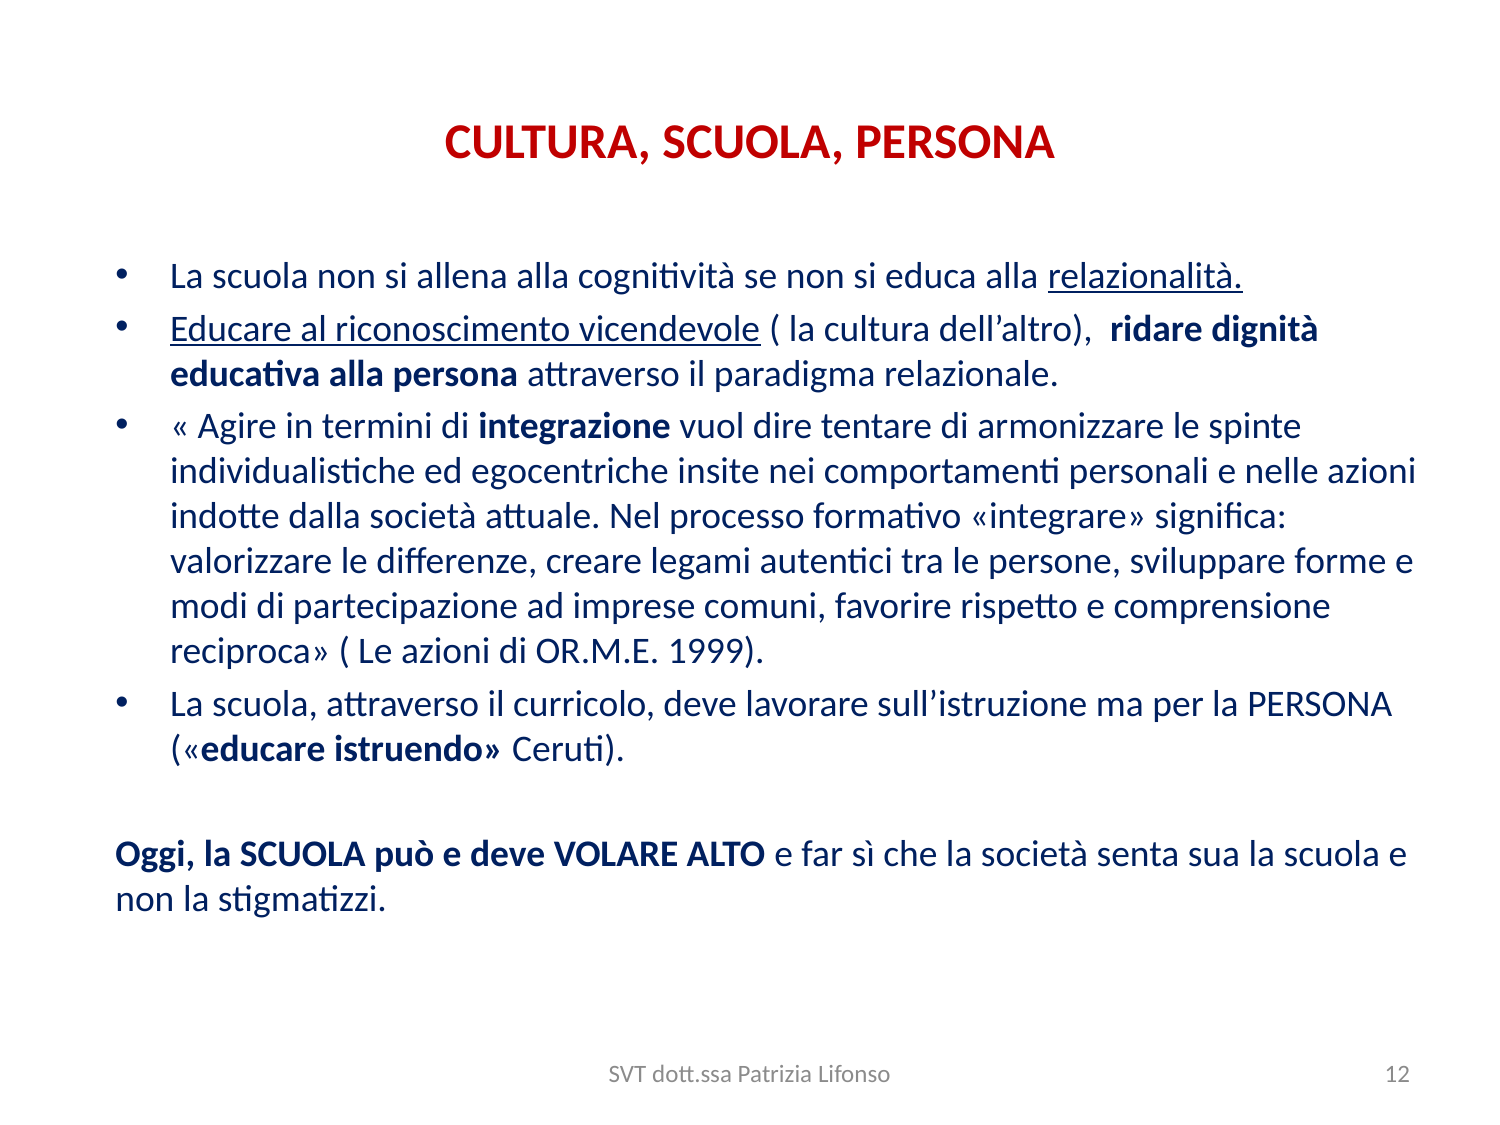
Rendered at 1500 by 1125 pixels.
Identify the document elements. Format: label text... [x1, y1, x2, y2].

list La scuola non si allena alla cognitività se non si educa alla relazionalità. Educare al riconoscimento vicendevole ( la cultura dell’altro), ridare dignità educativa alla persona attraverso il paradigma relazionale. « Agire in termini di integrazione vuol dire tentare di armonizzare le spinte individualistiche ed egocentriche insite nei comportamenti personali e nelle azioni indotte dalla società attuale. Nel processo formativo «integrare» significa: valorizzare le differenze, creare legami autentici tra le persone, sviluppare forme e modi di partecipazione ad imprese comuni, favorire rispetto e comprensione reciproca» ( Le azioni di OR.M.E. 1999). La scuola, attraverso il curricolo, deve lavorare sull’istruzione ma per la PERSONA («educare istruendo» Ceruti). Oggi, la SCUOLA può e deve VOLARE ALTO e far sì che la società senta sua la scuola e non la stigmatizzi. [100, 243, 1451, 986]
title CULTURA, SCUOLA, PERSONA [75, 45, 1425, 233]
footer SVT dott.ssa Patrizia Lifonso [512, 1042, 988, 1103]
slide_number 12 [1074, 1042, 1425, 1103]
